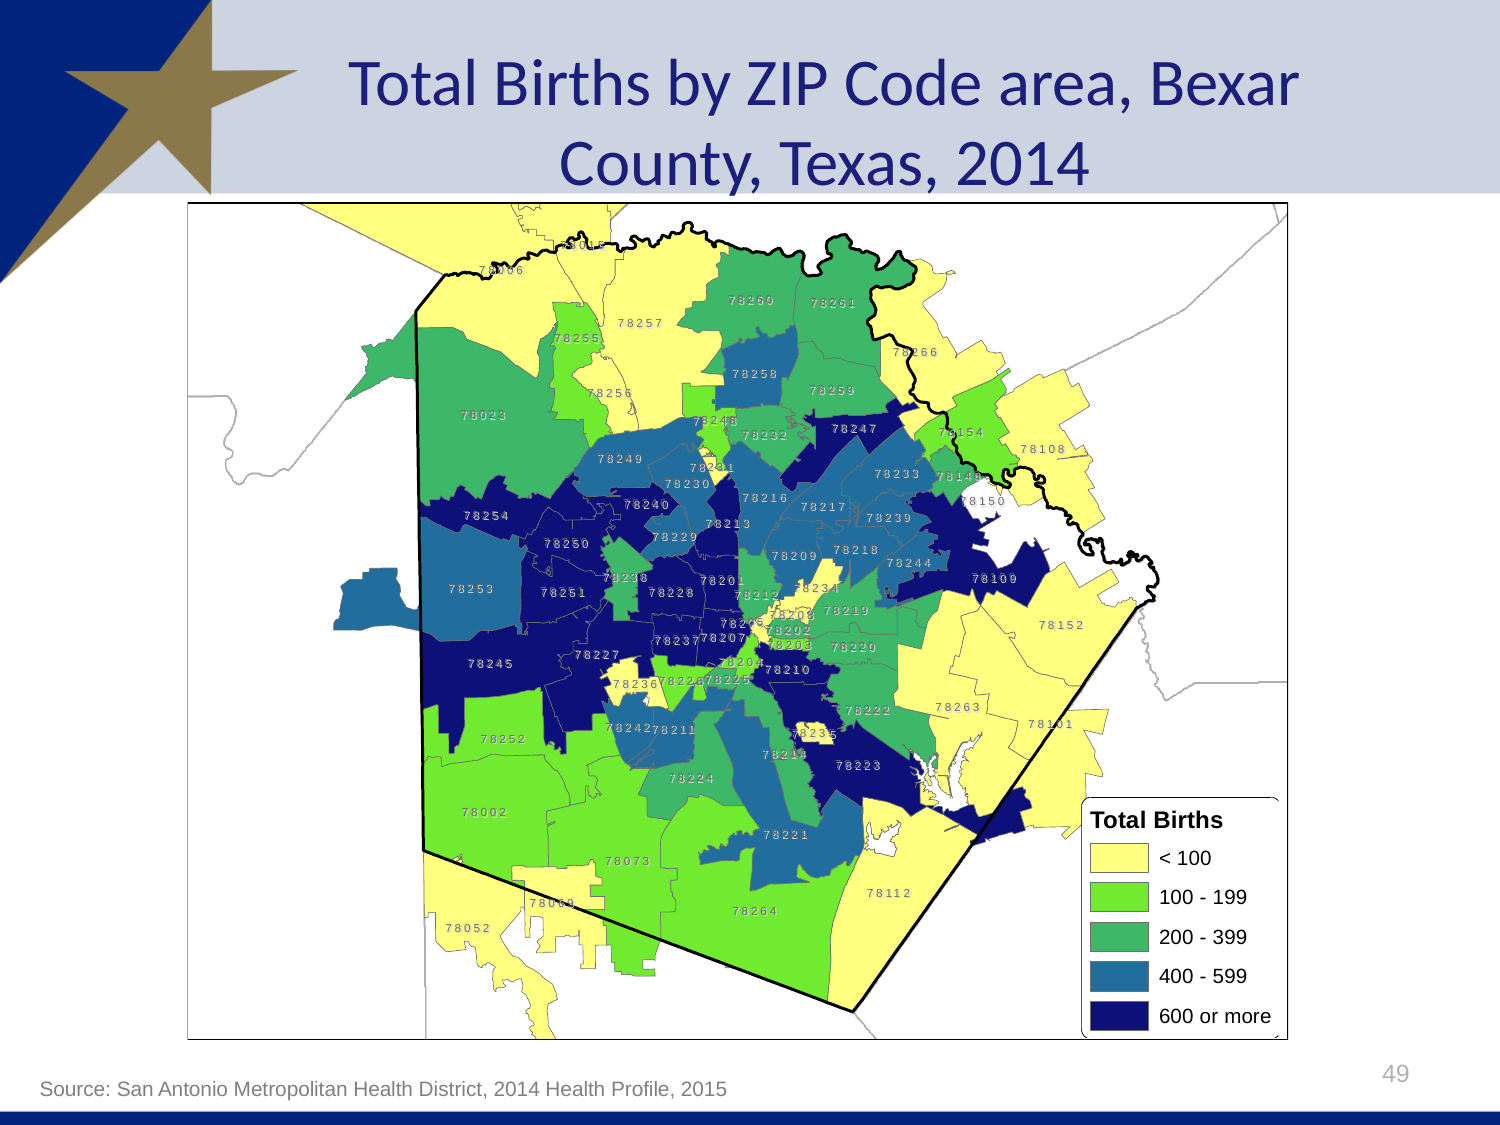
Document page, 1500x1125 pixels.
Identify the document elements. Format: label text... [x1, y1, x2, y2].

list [187, 202, 1289, 1041]
text_box Source: San Antonio Metropolitan Health District, 2014 Health Profile, 2015 [24, 1042, 775, 1108]
title Total Births by ZIP Code area, Bexar County, Texas, 2014 [262, 37, 1388, 200]
slide_number 49 [1074, 1042, 1425, 1103]
picture [0, 0, 1500, 1125]
